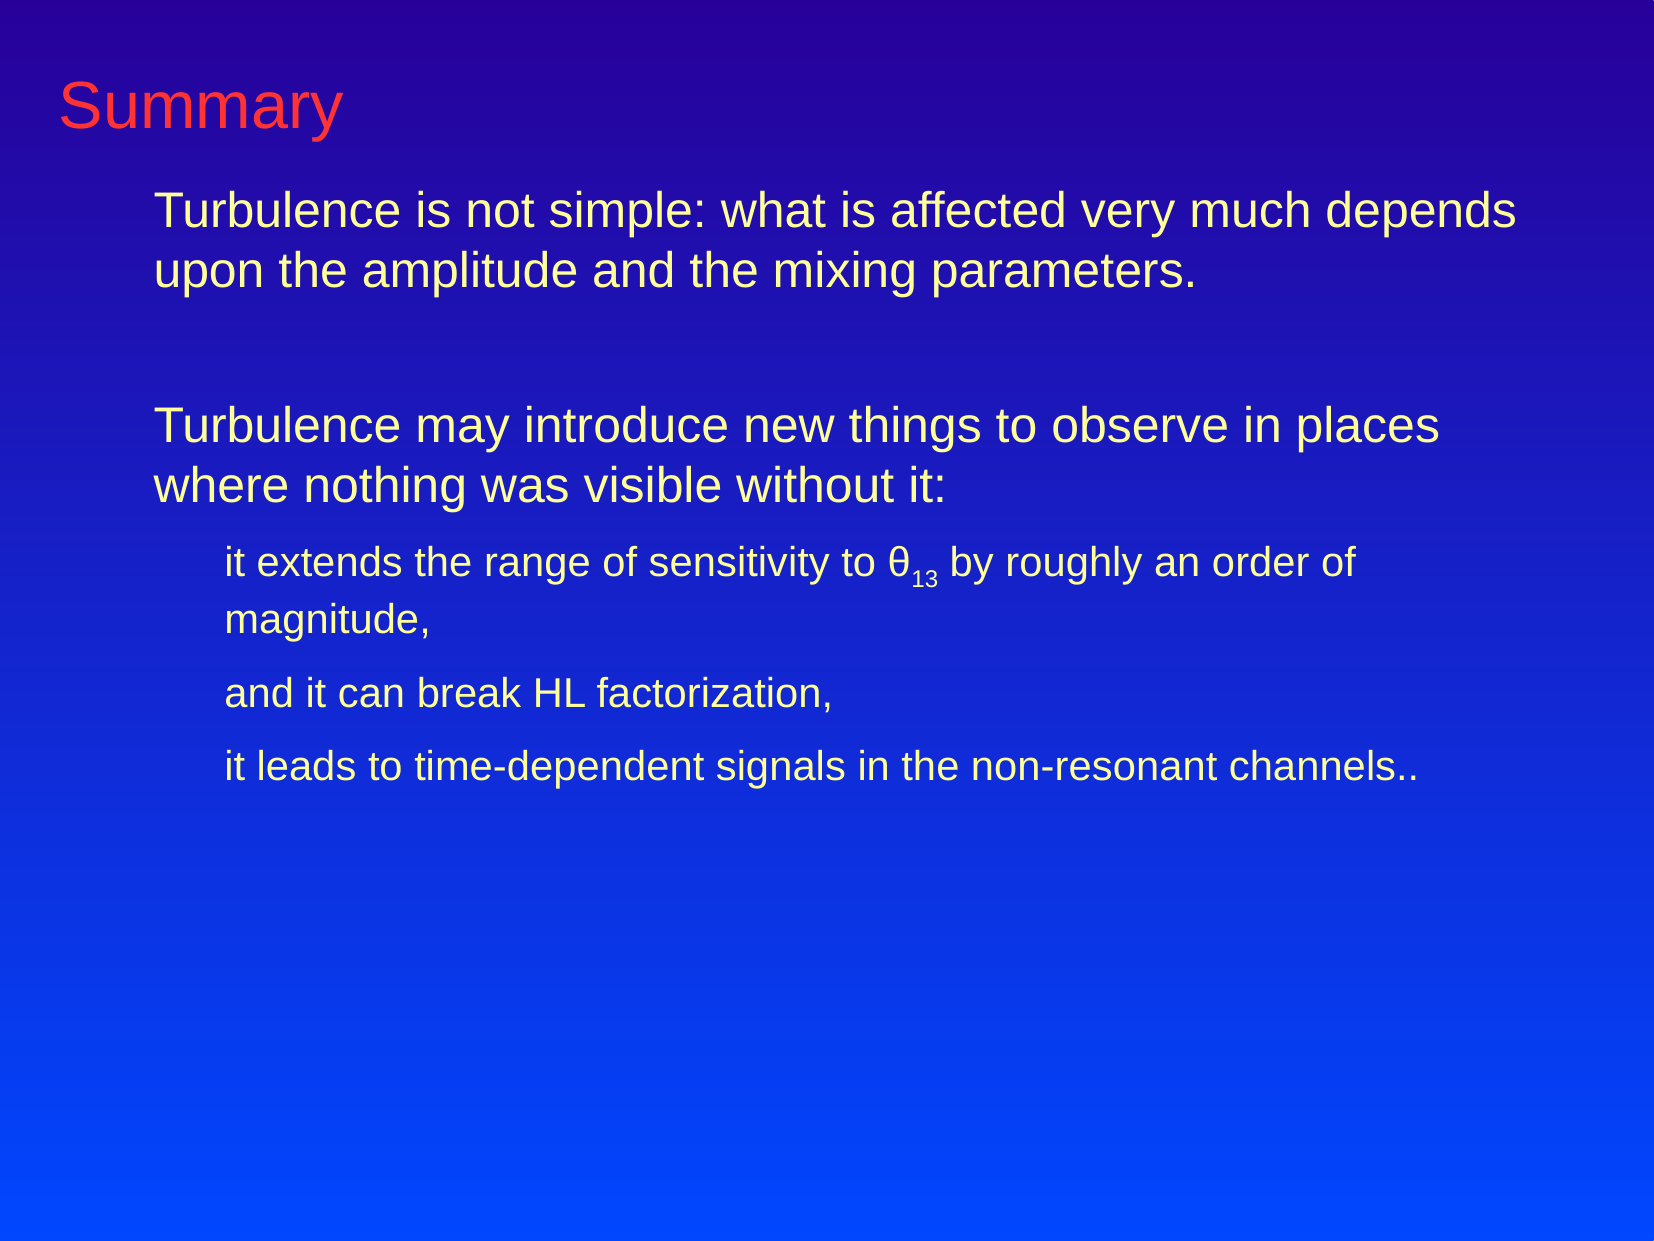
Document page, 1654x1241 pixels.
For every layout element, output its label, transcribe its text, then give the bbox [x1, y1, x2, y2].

list Turbulence is not simple: what is affected very much depends upon the amplitude and the mixing parameters. Turbulence may introduce new things to observe in places where nothing was visible without it: it extends the range of sensitivity to θ13 by roughly an order of magnitude, and it can break HL factorization, it leads to time-dependent signals in the non-resonant channels.. [82, 177, 1571, 882]
text_box Summary [59, 56, 1571, 148]
